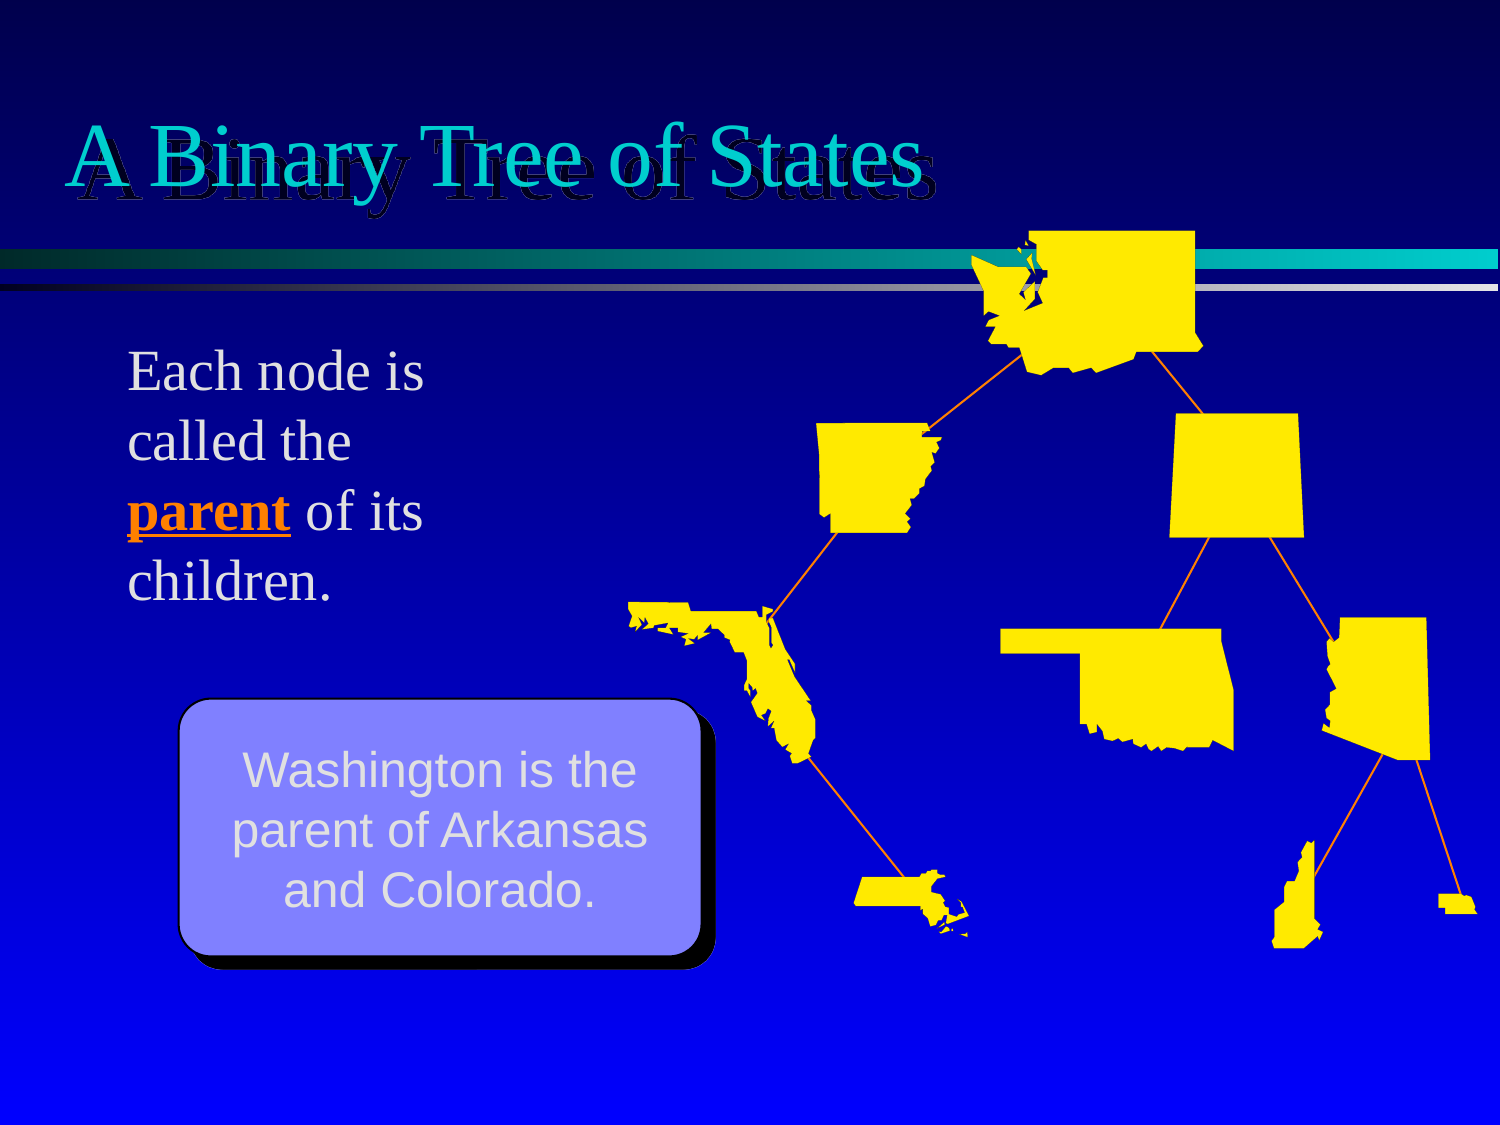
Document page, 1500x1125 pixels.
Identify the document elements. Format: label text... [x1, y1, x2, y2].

text_box Washington is the parent of Arkansas and Colorado. [178, 698, 702, 957]
picture [998, 622, 1236, 758]
picture [625, 599, 824, 765]
picture [1437, 892, 1479, 916]
picture [1269, 838, 1326, 950]
picture [969, 223, 1206, 383]
title A Binary Tree of States [49, 55, 1326, 245]
picture [814, 421, 948, 535]
picture [1166, 411, 1311, 540]
picture [852, 865, 971, 941]
list Each node is called the parent of its children. [111, 324, 523, 1054]
picture [1319, 614, 1436, 763]
